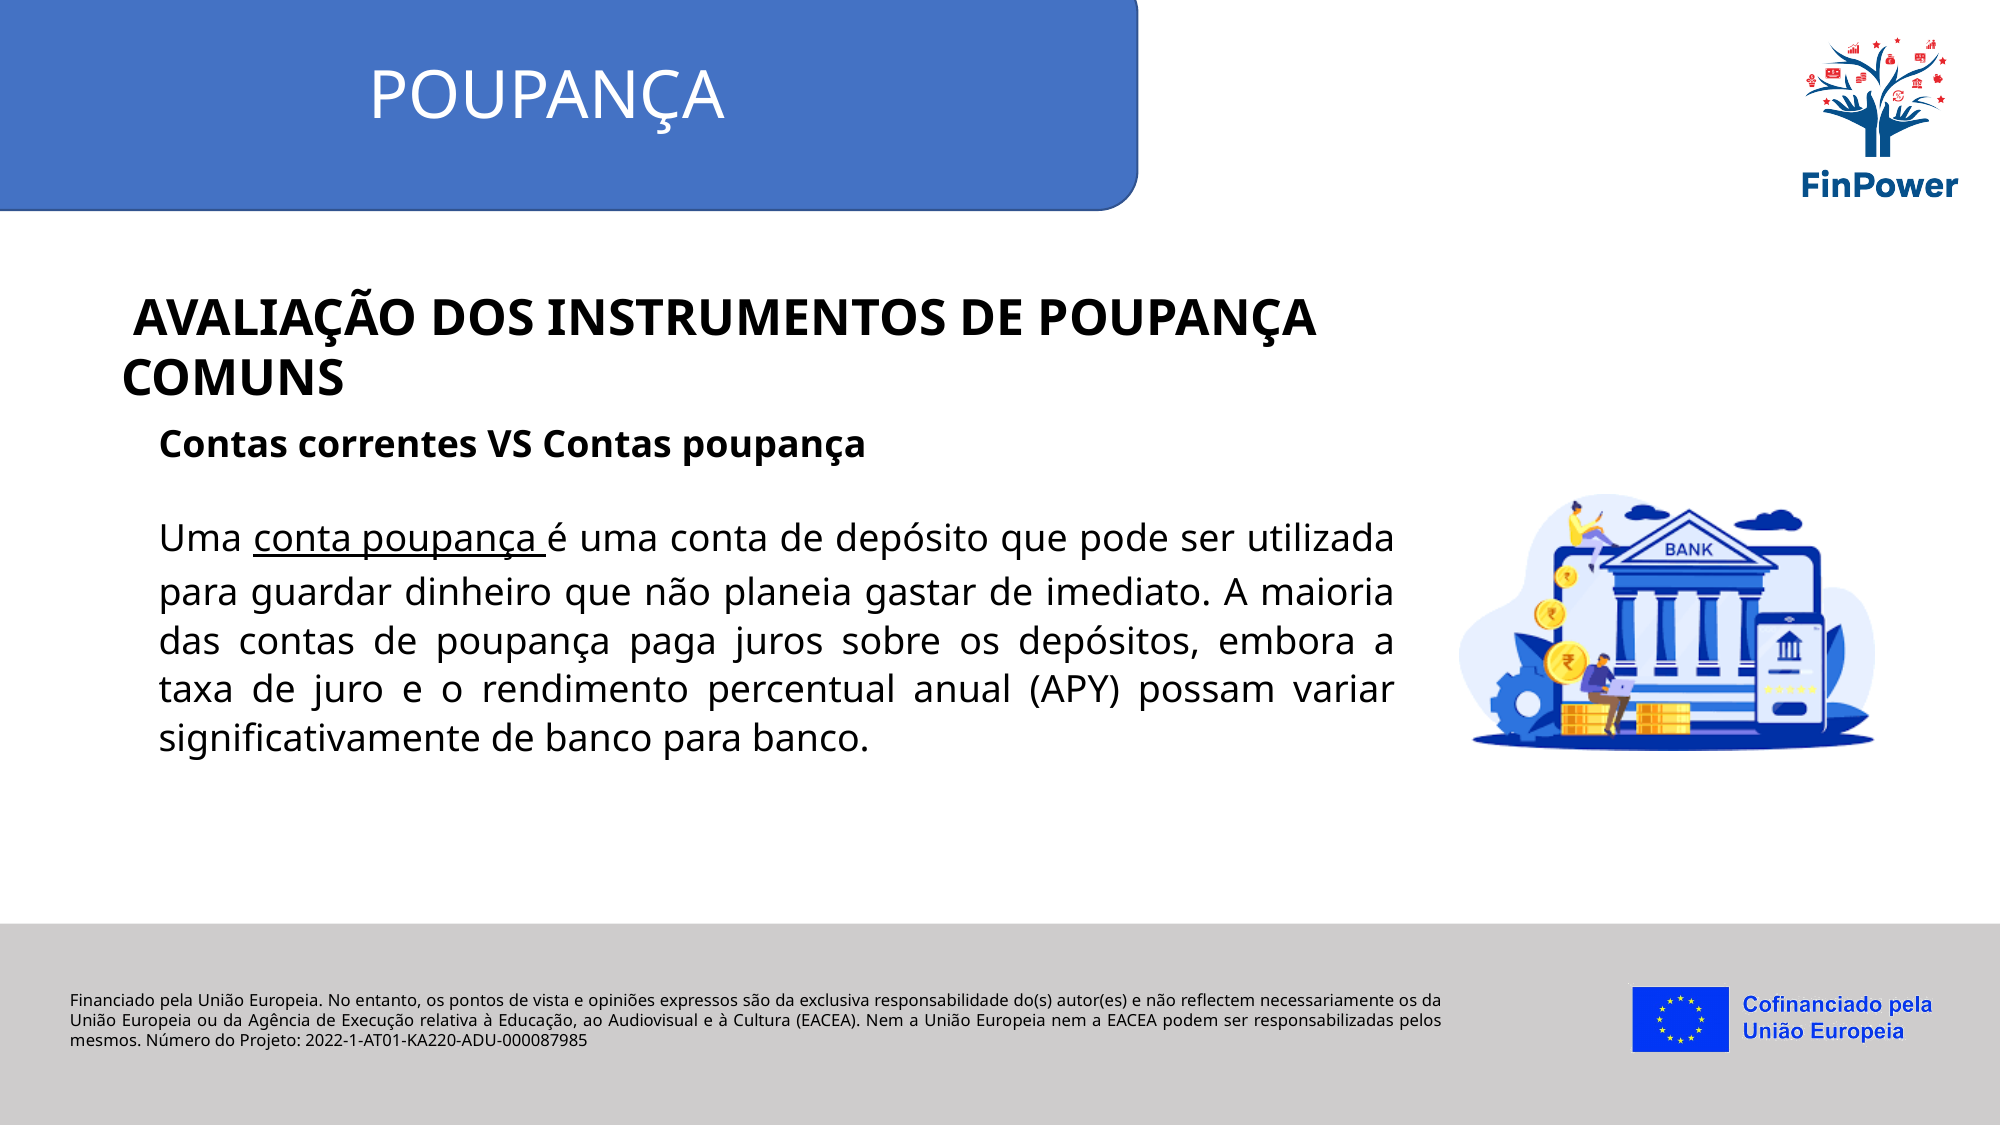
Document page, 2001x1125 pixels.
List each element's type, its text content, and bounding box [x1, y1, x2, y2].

picture [1628, 982, 2000, 1056]
picture [1799, 28, 1961, 207]
text_box AVALIAÇÃO DOS INSTRUMENTOS DE POUPANÇA COMUNS [105, 278, 1559, 414]
text_box Contas correntes VS Contas poupança Uma conta poupança é uma conta de depósito que pode ser utilizada para guardar dinheiro que não planeia gastar de imediato. A maioria das contas de poupança paga juros sobre os depósitos, embora a taxa de juro e o rendimento percentual anual (APY) possam variar significativamente de banco para banco. [143, 412, 1411, 812]
text_box [0, 923, 2000, 1125]
text_box POUPANÇA [0, 0, 1138, 211]
footer Financiado pela União Europeia. No entanto, os pontos de vista e opiniões expressos são da exclusiva responsabilidade do(s) autor(es) e não reflectem necessariamente os da União Europeia ou da Agência de Execução relativa à Educação, ao Audiovisual e à Cultura (EACEA). Nem a União Europeia nem a EACEA podem ser responsabilizadas pelos mesmos. Número do Projeto: 2022-1-AT01-KA220-ADU-000087985 [55, 983, 1460, 1077]
picture [1458, 494, 1876, 751]
